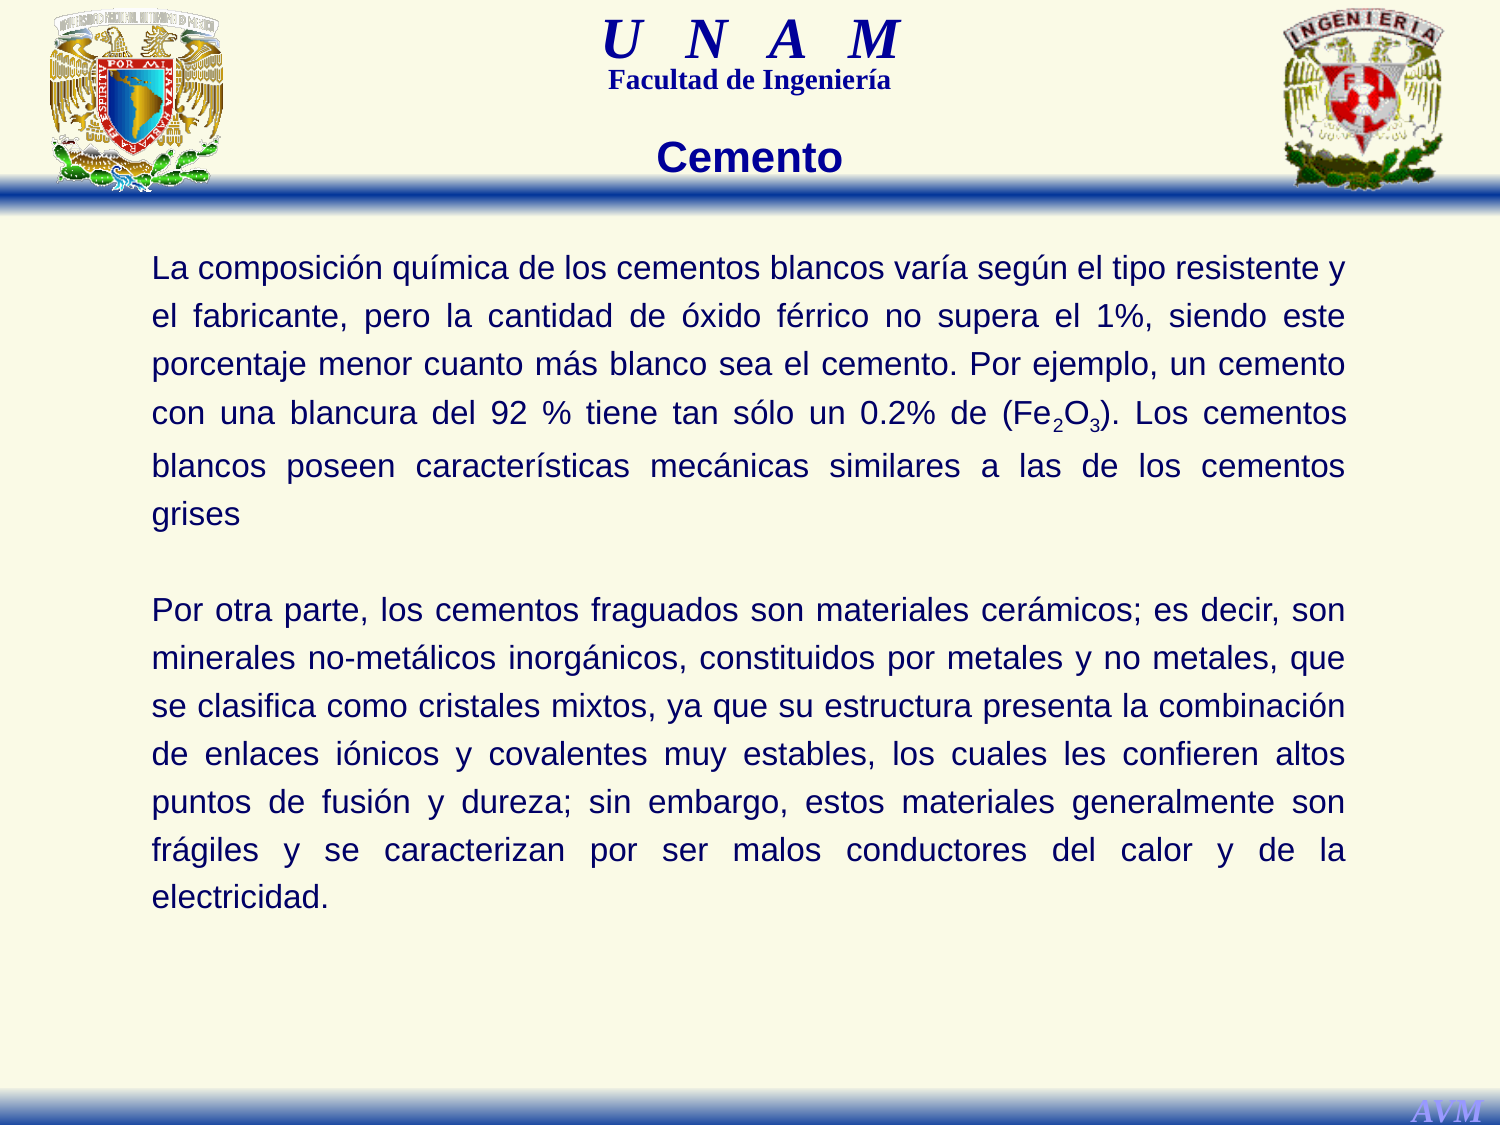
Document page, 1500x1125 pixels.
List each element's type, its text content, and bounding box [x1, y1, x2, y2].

text_box Cemento [641, 120, 859, 189]
picture [50, 8, 223, 192]
text_box La composición química de los cementos blancos varía según el tipo resistente y el fabricante, pero la cantidad de óxido férrico no supera el 1%, siendo este porcentaje menor cuanto más blanco sea el cemento. Por ejemplo, un cemento con una blancura del 92 % tiene tan sólo un 0.2% de (Fe2O3). Los cementos blancos poseen características mecánicas similares a las de los cementos grises Por otra parte, los cementos fraguados son materiales cerámicos; es decir, son minerales no-metálicos inorgánicos, constituidos por metales y no metales, que se clasifica como cristales mixtos, ya que su estructura presenta la combinación de enlaces iónicos y covalentes muy estables, los cuales les confieren altos puntos de fusión y dureza; sin embargo, estos materiales generalmente son frágiles y se caracterizan por ser malos conductores del calor y de la electricidad. [136, 231, 1363, 923]
picture [1275, 5, 1452, 198]
